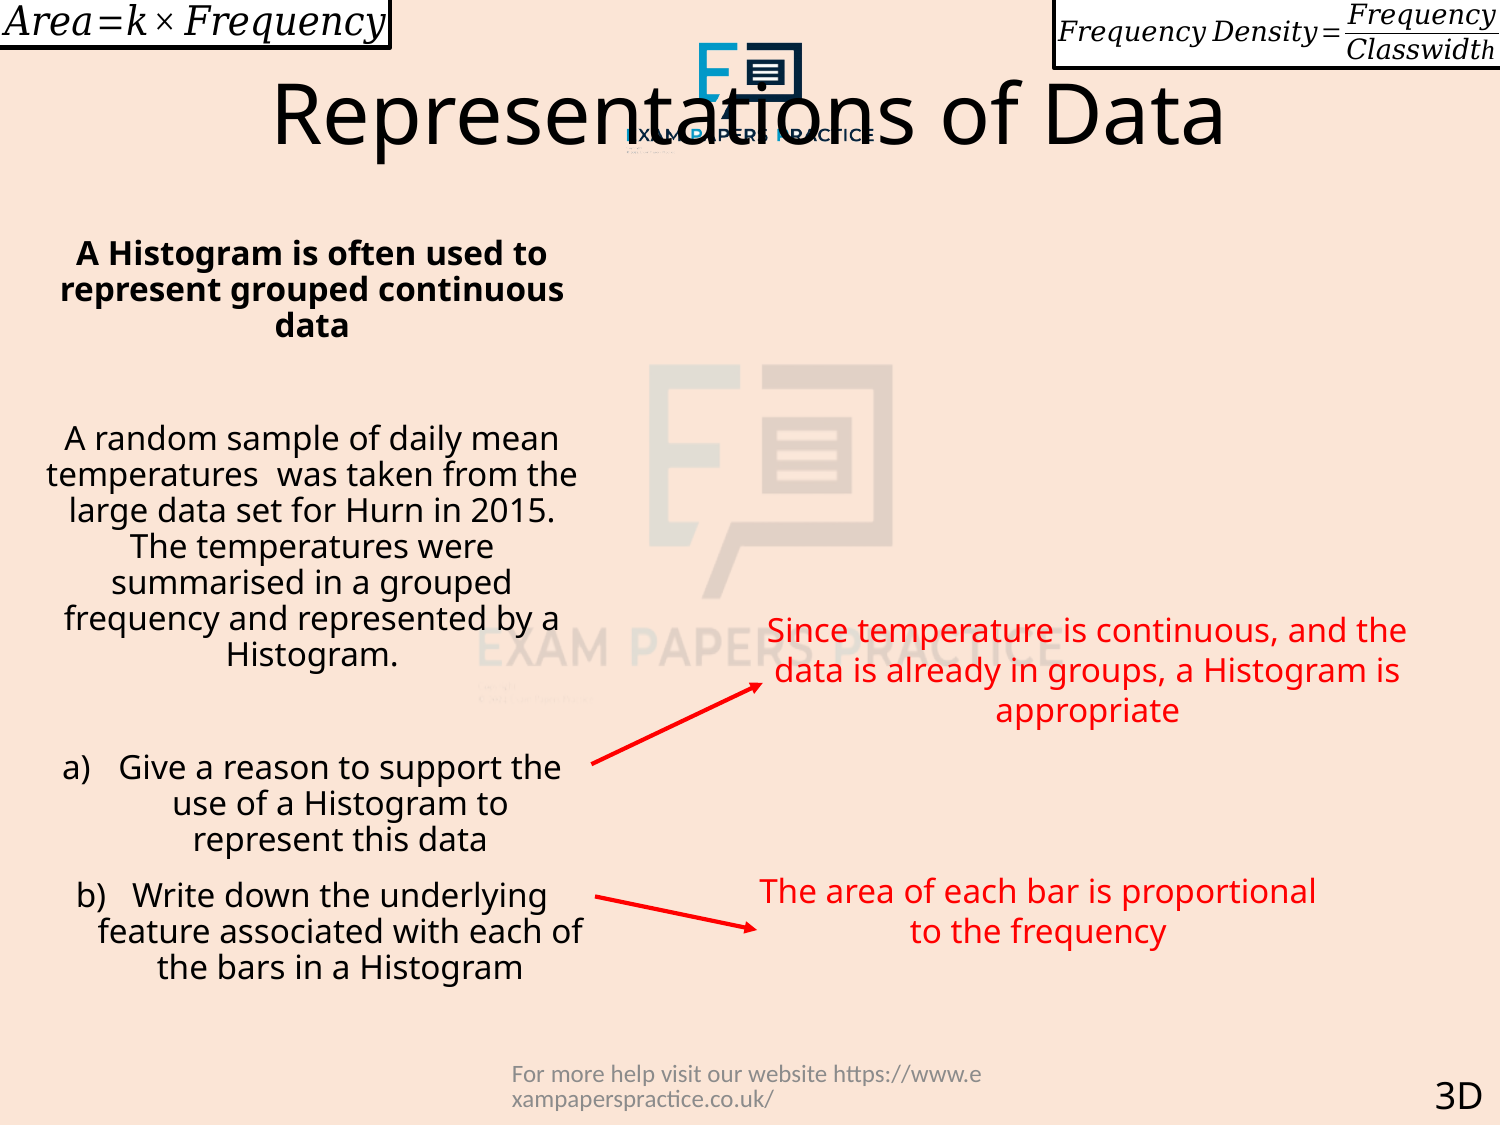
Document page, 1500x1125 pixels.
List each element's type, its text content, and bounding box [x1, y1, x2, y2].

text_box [594, 896, 758, 930]
footer For more help visit our website https://www.exampaperspractice.co.uk/ [496, 1042, 1004, 1103]
title Representations of Data [103, 35, 1397, 199]
text_box Since temperature is continuous, and the data is already in groups, a Histogram is appropriate [744, 601, 1432, 737]
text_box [591, 682, 763, 765]
text_box 3D [1420, 1064, 1499, 1125]
text_box The area of each bar is proportional to the frequency [742, 863, 1335, 958]
